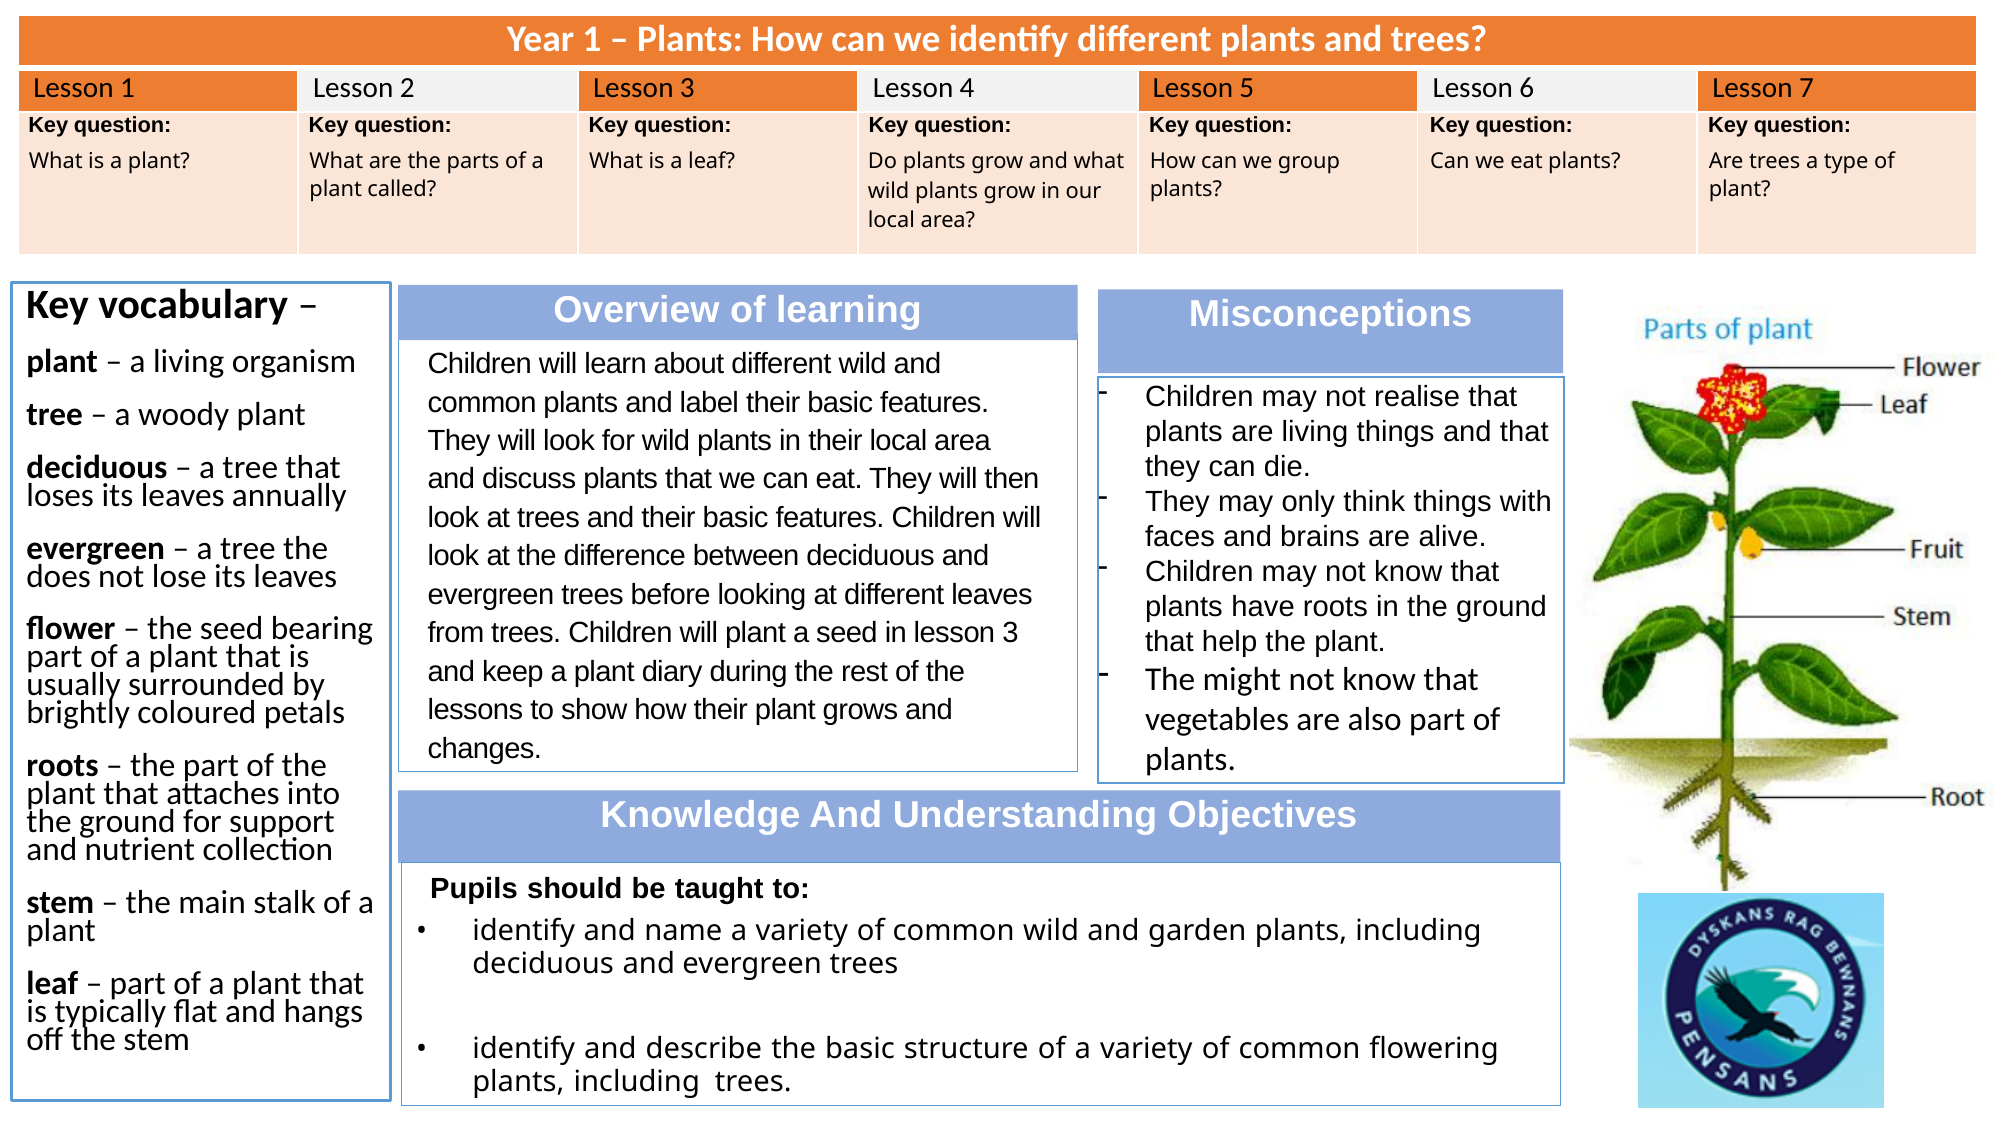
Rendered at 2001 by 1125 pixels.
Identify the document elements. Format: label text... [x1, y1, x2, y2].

picture [1638, 893, 1884, 1108]
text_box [1098, 289, 1564, 784]
table_cell Lesson 4 [859, 71, 1137, 111]
table_cell Lesson 5 [1139, 71, 1417, 111]
table_cell Key question: Can we eat plants? [1418, 113, 1696, 254]
picture [1569, 292, 1997, 891]
table_header Year 1 – Plants: How can we identify different plants and trees? [19, 16, 1976, 65]
table_cell Lesson 3 [579, 71, 857, 111]
table_cell Key question: How can we group plants? [1139, 113, 1417, 254]
table_cell Lesson 6 [1418, 71, 1696, 111]
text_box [397, 284, 1078, 784]
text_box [398, 790, 1561, 1108]
table_cell Key question: Are trees a type of plant? [1698, 113, 1976, 254]
table_cell Lesson 1 [19, 71, 297, 111]
text_box Key vocabulary – plant – a living organism tree – a woody plant deciduous – a tree that loses its leaves annually evergreen – a tree the does not lose its leaves flower – the seed bearing part of a plant that is usually surrounded by brightly coloured petals roots – the part of the plant that attaches into the ground for support and nutrient collection stem – the main stalk of a plant leaf – part of a plant that is typically flat and hangs off the stem [11, 282, 391, 1101]
table_cell Key question: What is a plant? [19, 113, 297, 254]
table_cell Key question: What is a leaf? [579, 113, 857, 254]
table_cell Lesson 2 [299, 71, 577, 111]
table_cell Lesson 7 [1698, 71, 1976, 111]
table_cell Key question: What are the parts of a plant called? [299, 113, 577, 254]
table_cell Key question: Do plants grow and what wild plants grow in our local area? [859, 113, 1137, 254]
